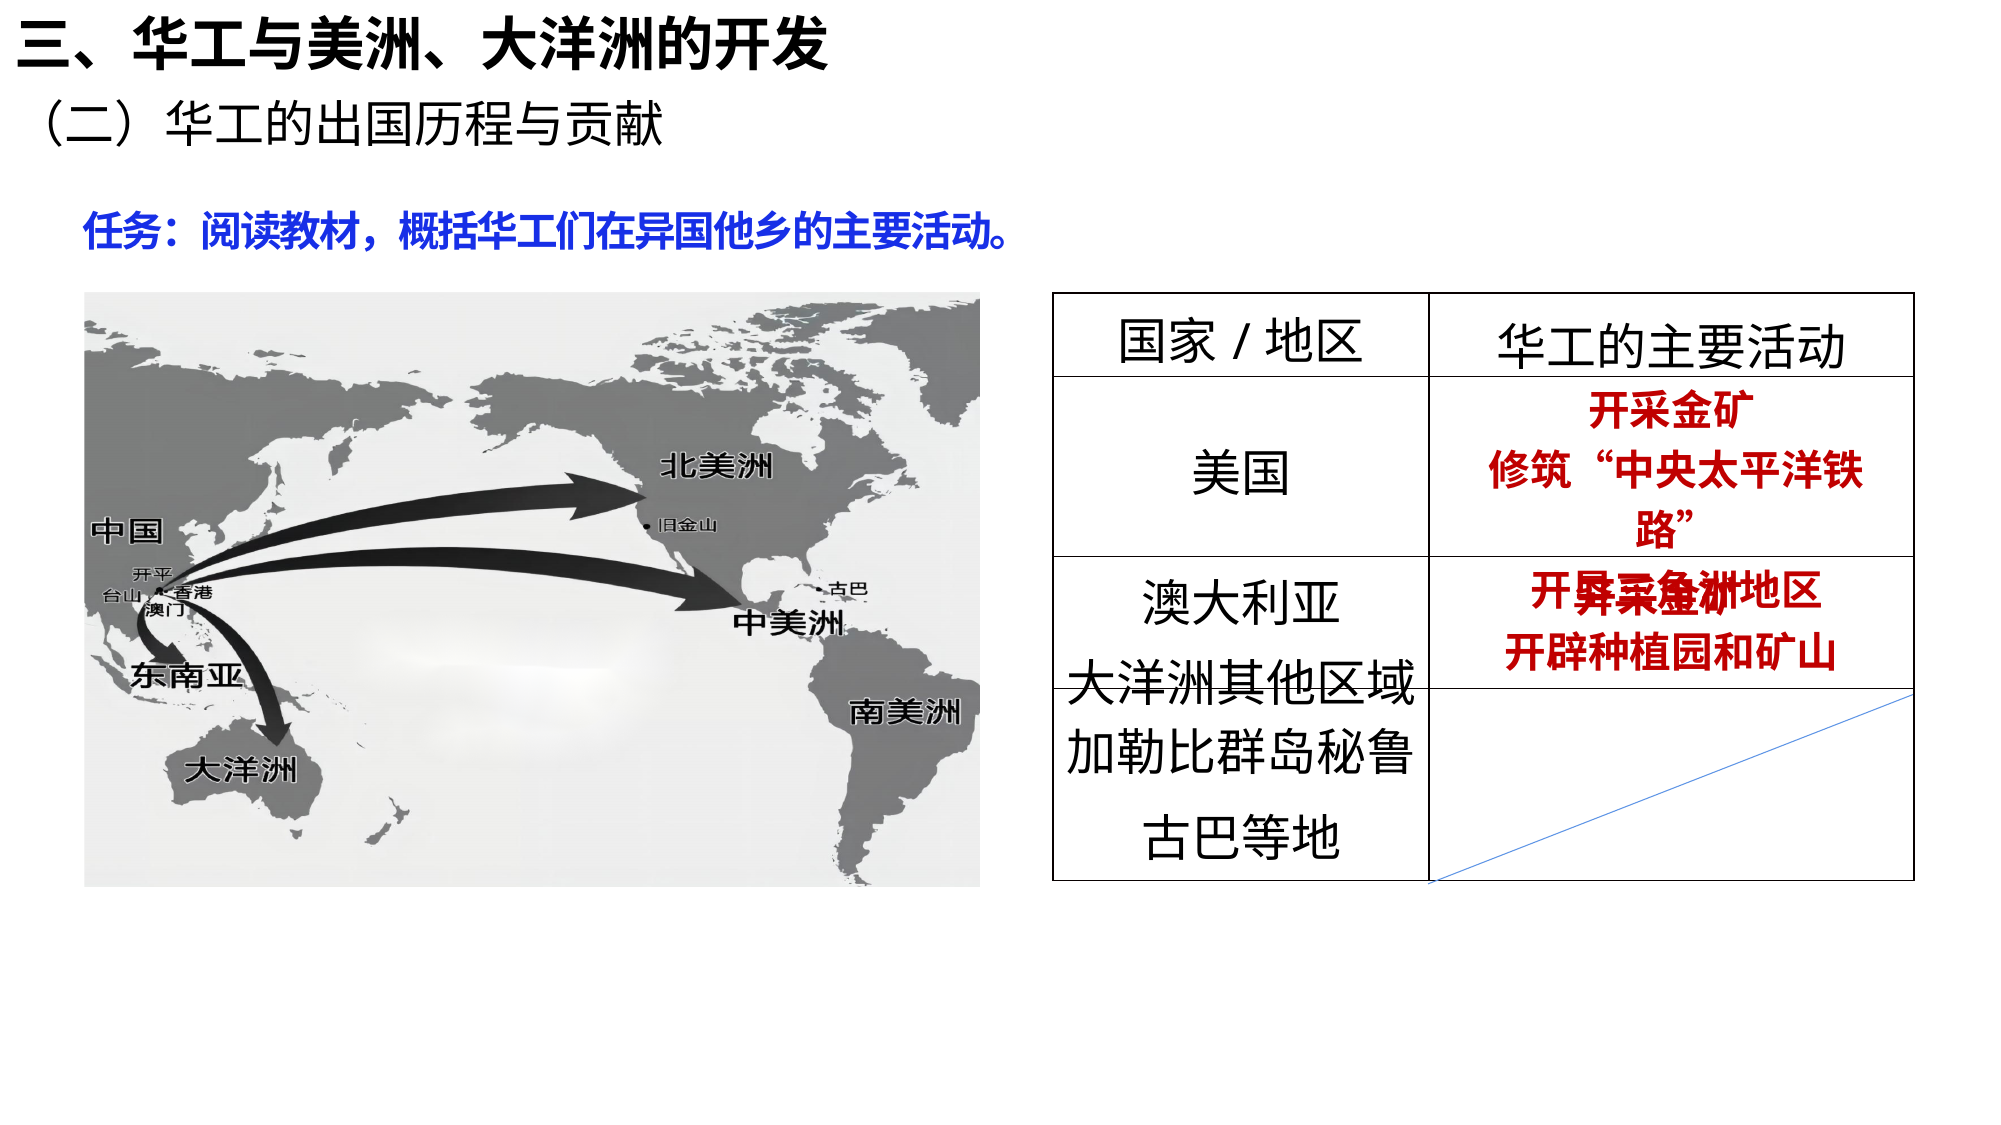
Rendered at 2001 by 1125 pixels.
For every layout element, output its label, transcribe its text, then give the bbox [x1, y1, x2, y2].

table_cell [1430, 689, 1913, 694]
table_cell [1791, 377, 1913, 556]
text_box 任务：阅读教材，概括华工们在异国他乡的主要活动。 [67, 186, 1054, 263]
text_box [1428, 694, 1913, 884]
text_box 开采金矿 [1552, 366, 1791, 425]
table_header 华工的主要活动 [1430, 294, 1913, 376]
text_box 开采金矿 [1540, 553, 1779, 608]
picture [84, 292, 980, 887]
text_box 三、华工与美洲、大洋洲的开发 [0, 0, 868, 85]
table_cell [1430, 557, 1913, 688]
table_cell 美国 [1054, 377, 1428, 556]
table_cell 加勒比群岛秘鲁 古巴等地 [1054, 689, 1428, 880]
table_header 国家/地区 [1054, 294, 1428, 376]
text_box 开辟种植园和矿山 [1438, 608, 1905, 684]
table_cell [1430, 377, 1552, 556]
table_cell 澳大利亚 大洋洲其他区域 [1054, 557, 1428, 688]
text_box 修筑“中央太平洋铁路” 开垦三角洲地区 [1443, 425, 1910, 621]
text_box （二）华工的出国历程与贡献 [0, 85, 680, 161]
